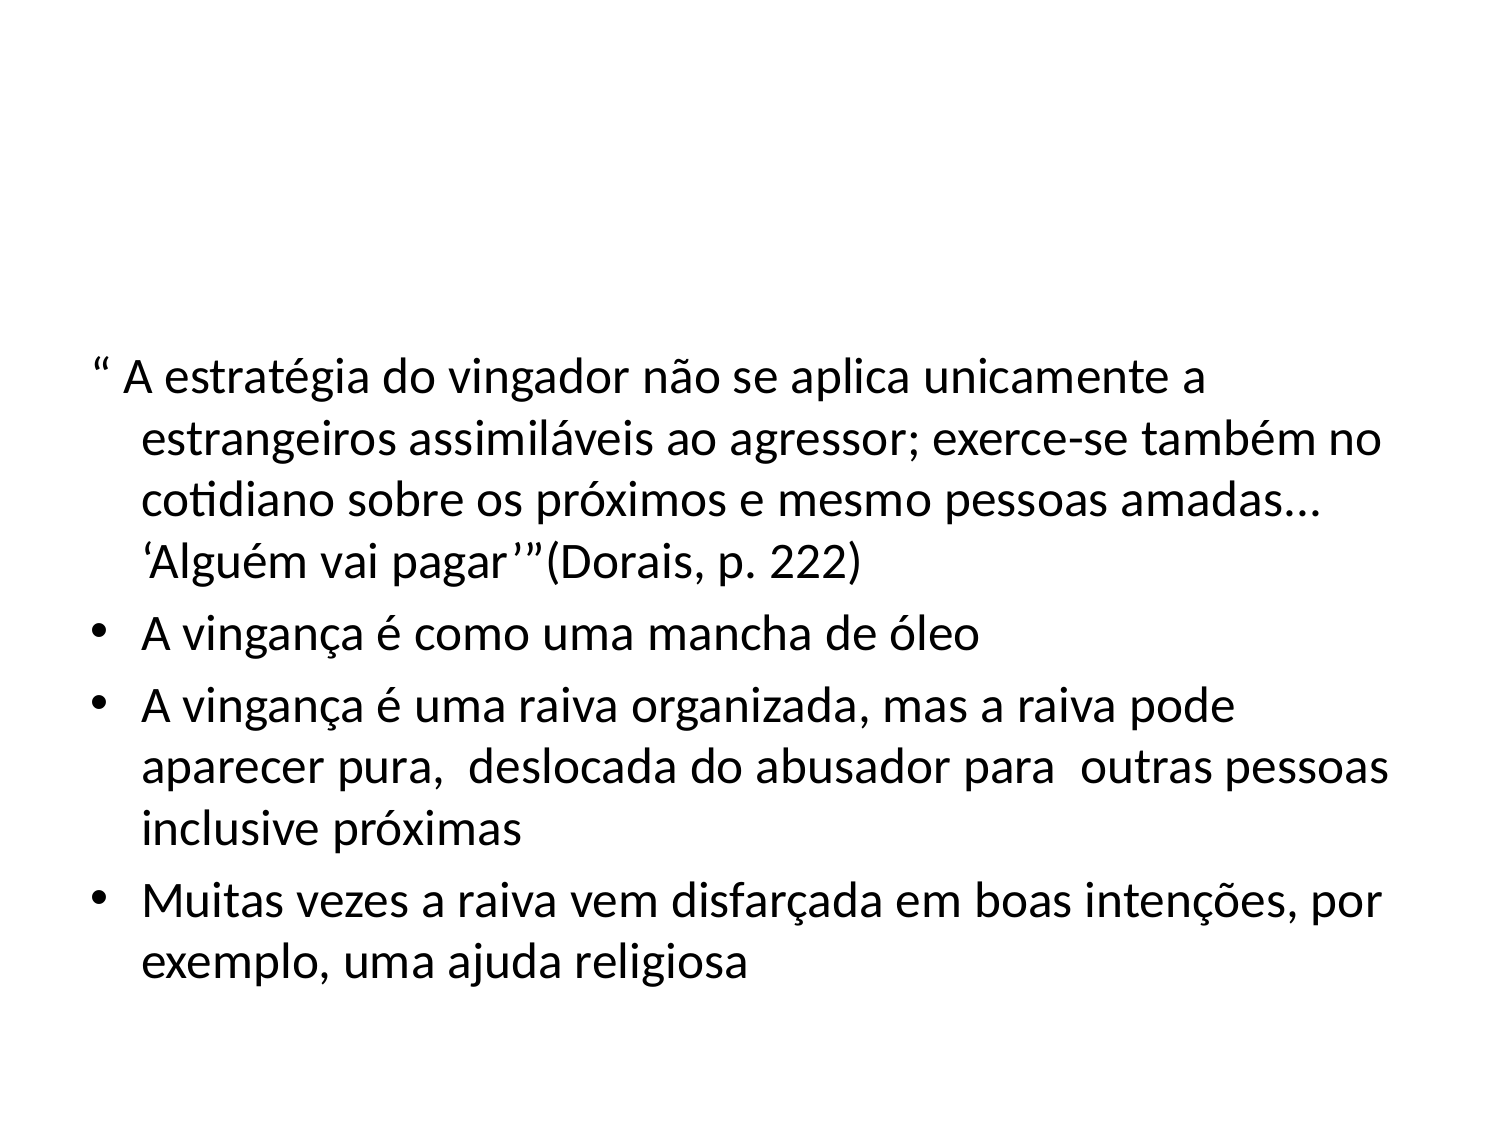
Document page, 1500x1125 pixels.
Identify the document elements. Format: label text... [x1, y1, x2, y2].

list “ A estratégia do vingador não se aplica unicamente a estrangeiros assimiláveis ao agressor; exerce-se também no cotidiano sobre os próximos e mesmo pessoas amadas... ‘Alguém vai pagar’”(Dorais, p. 222) A vingança é como uma mancha de óleo A vingança é uma raiva organizada, mas a raiva pode aparecer pura, deslocada do abusador para outras pessoas inclusive próximas Muitas vezes a raiva vem disfarçada em boas intenções, por exemplo, uma ajuda religiosa [75, 262, 1425, 1005]
